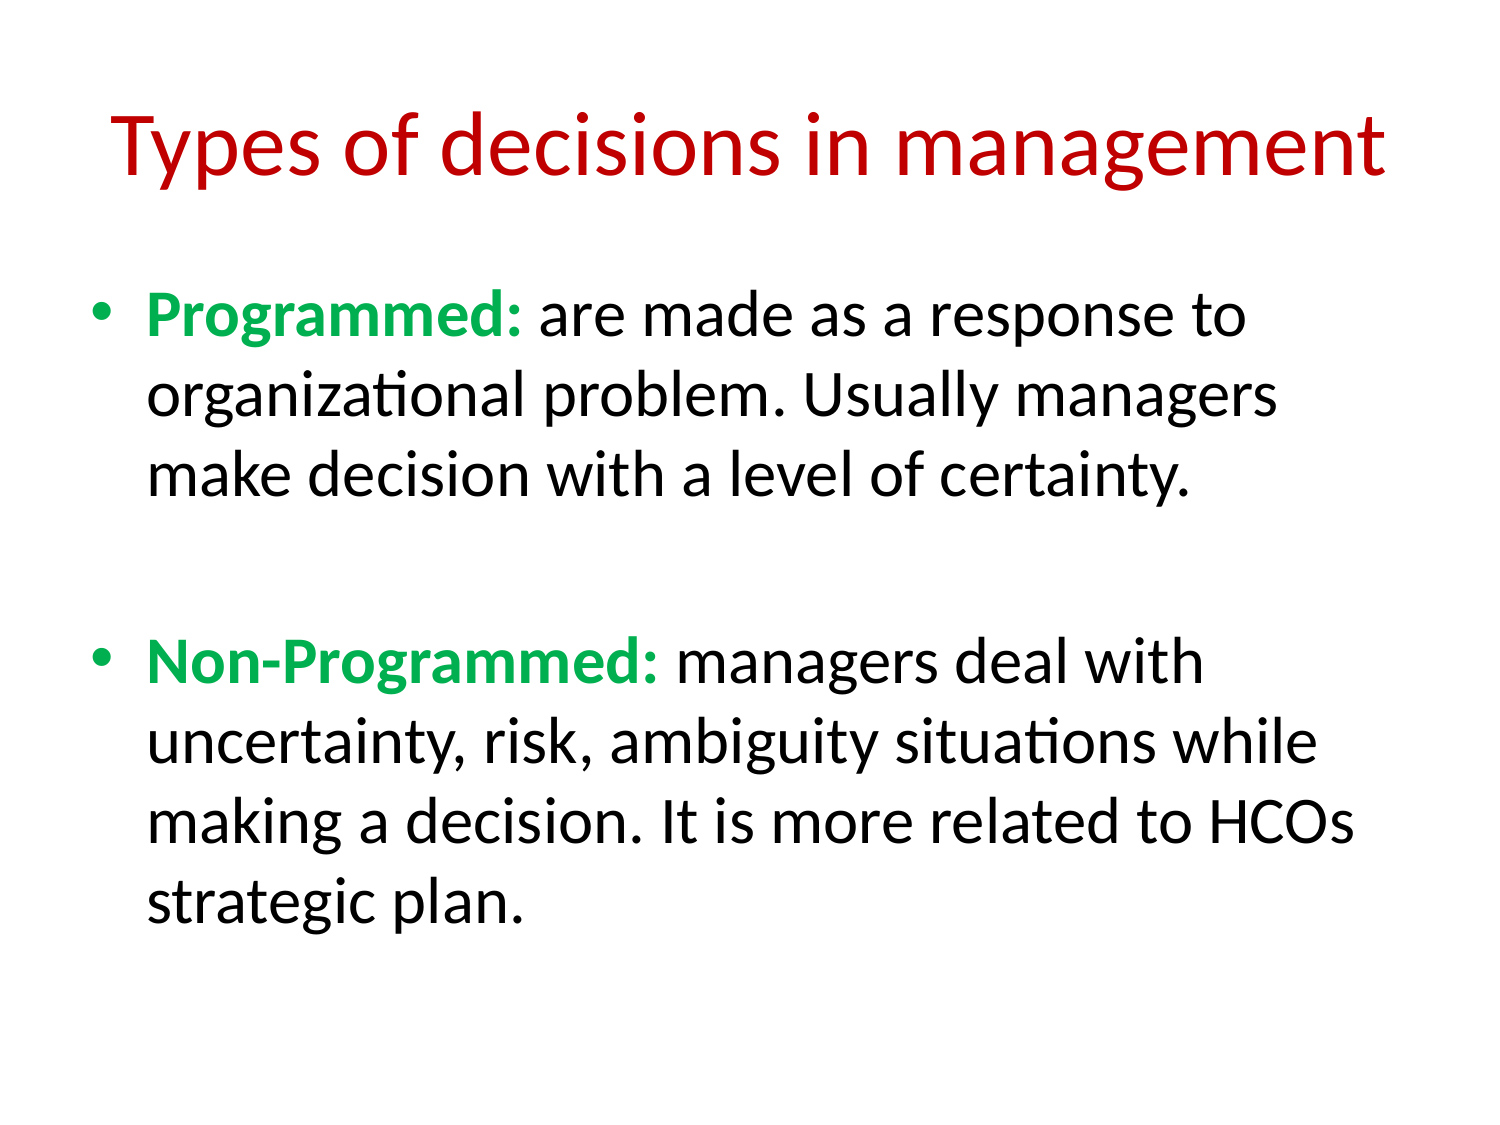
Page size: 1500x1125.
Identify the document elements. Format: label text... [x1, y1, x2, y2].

list Programmed: are made as a response to organizational problem. Usually managers make decision with a level of certainty. Non-Programmed: managers deal with uncertainty, risk, ambiguity situations while making a decision. It is more related to HCOs strategic plan. [75, 262, 1425, 1005]
title Types of decisions in management [75, 45, 1425, 233]
